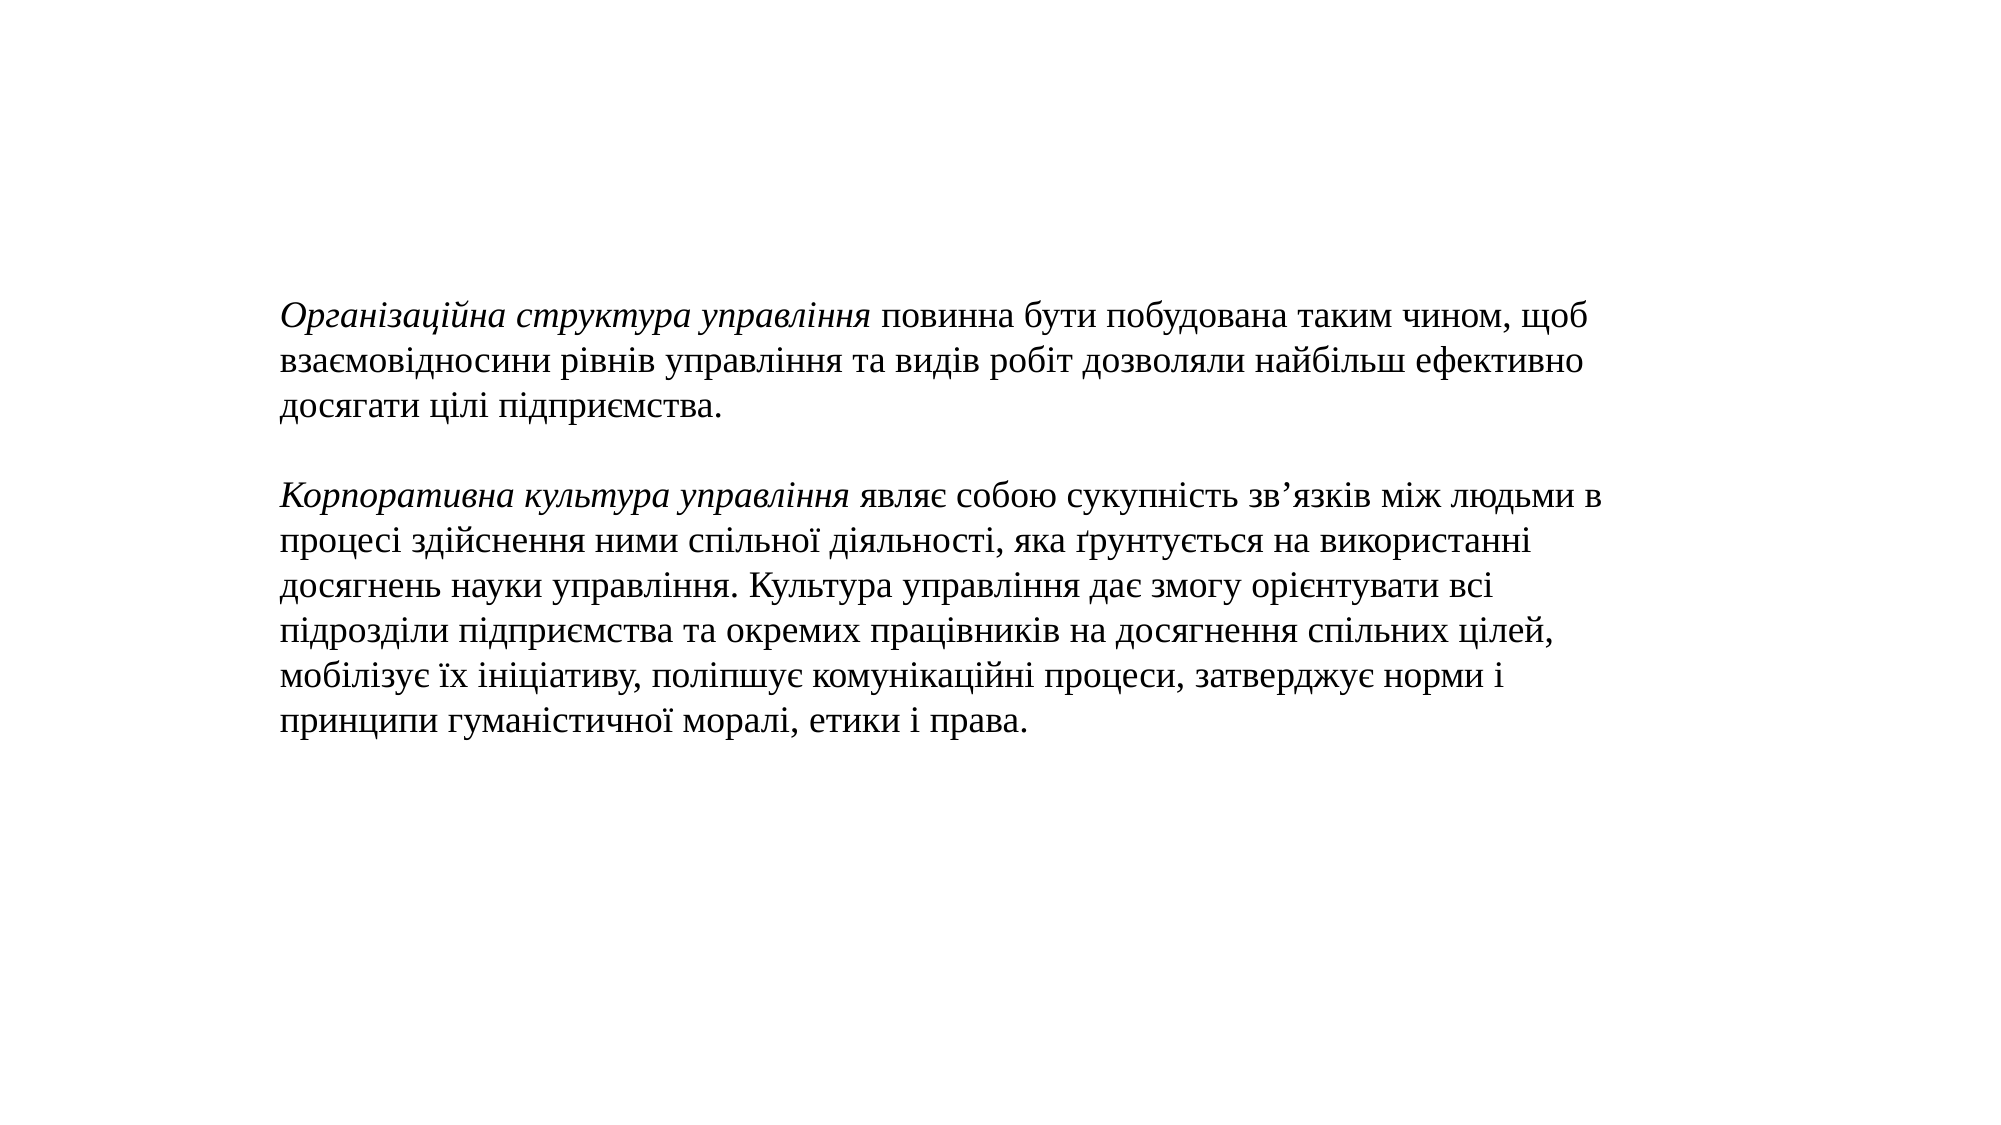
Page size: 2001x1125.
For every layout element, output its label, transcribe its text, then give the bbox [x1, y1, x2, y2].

text_box Організаційна структура управління повинна бути побудована таким чином, щоб взаємовідносини рівнів управління та видів робіт дозволяли найбільш ефективно досягати цілі підприємства. Корпоративна культура управління являє собою сукупність зв’язків між людьми в процесі здійснення ними спільної діяльності, яка ґрунтується на використанні досягнень науки управління. Культура управління дає змогу орієнтувати всі підрозділи підприємства та окремих працівників на досягнення спільних цілей, мобілізує їх ініціативу, поліпшує комунікаційні процеси, затверджує норми і принципи гуманістичної моралі, етики і права. [264, 282, 1669, 747]
